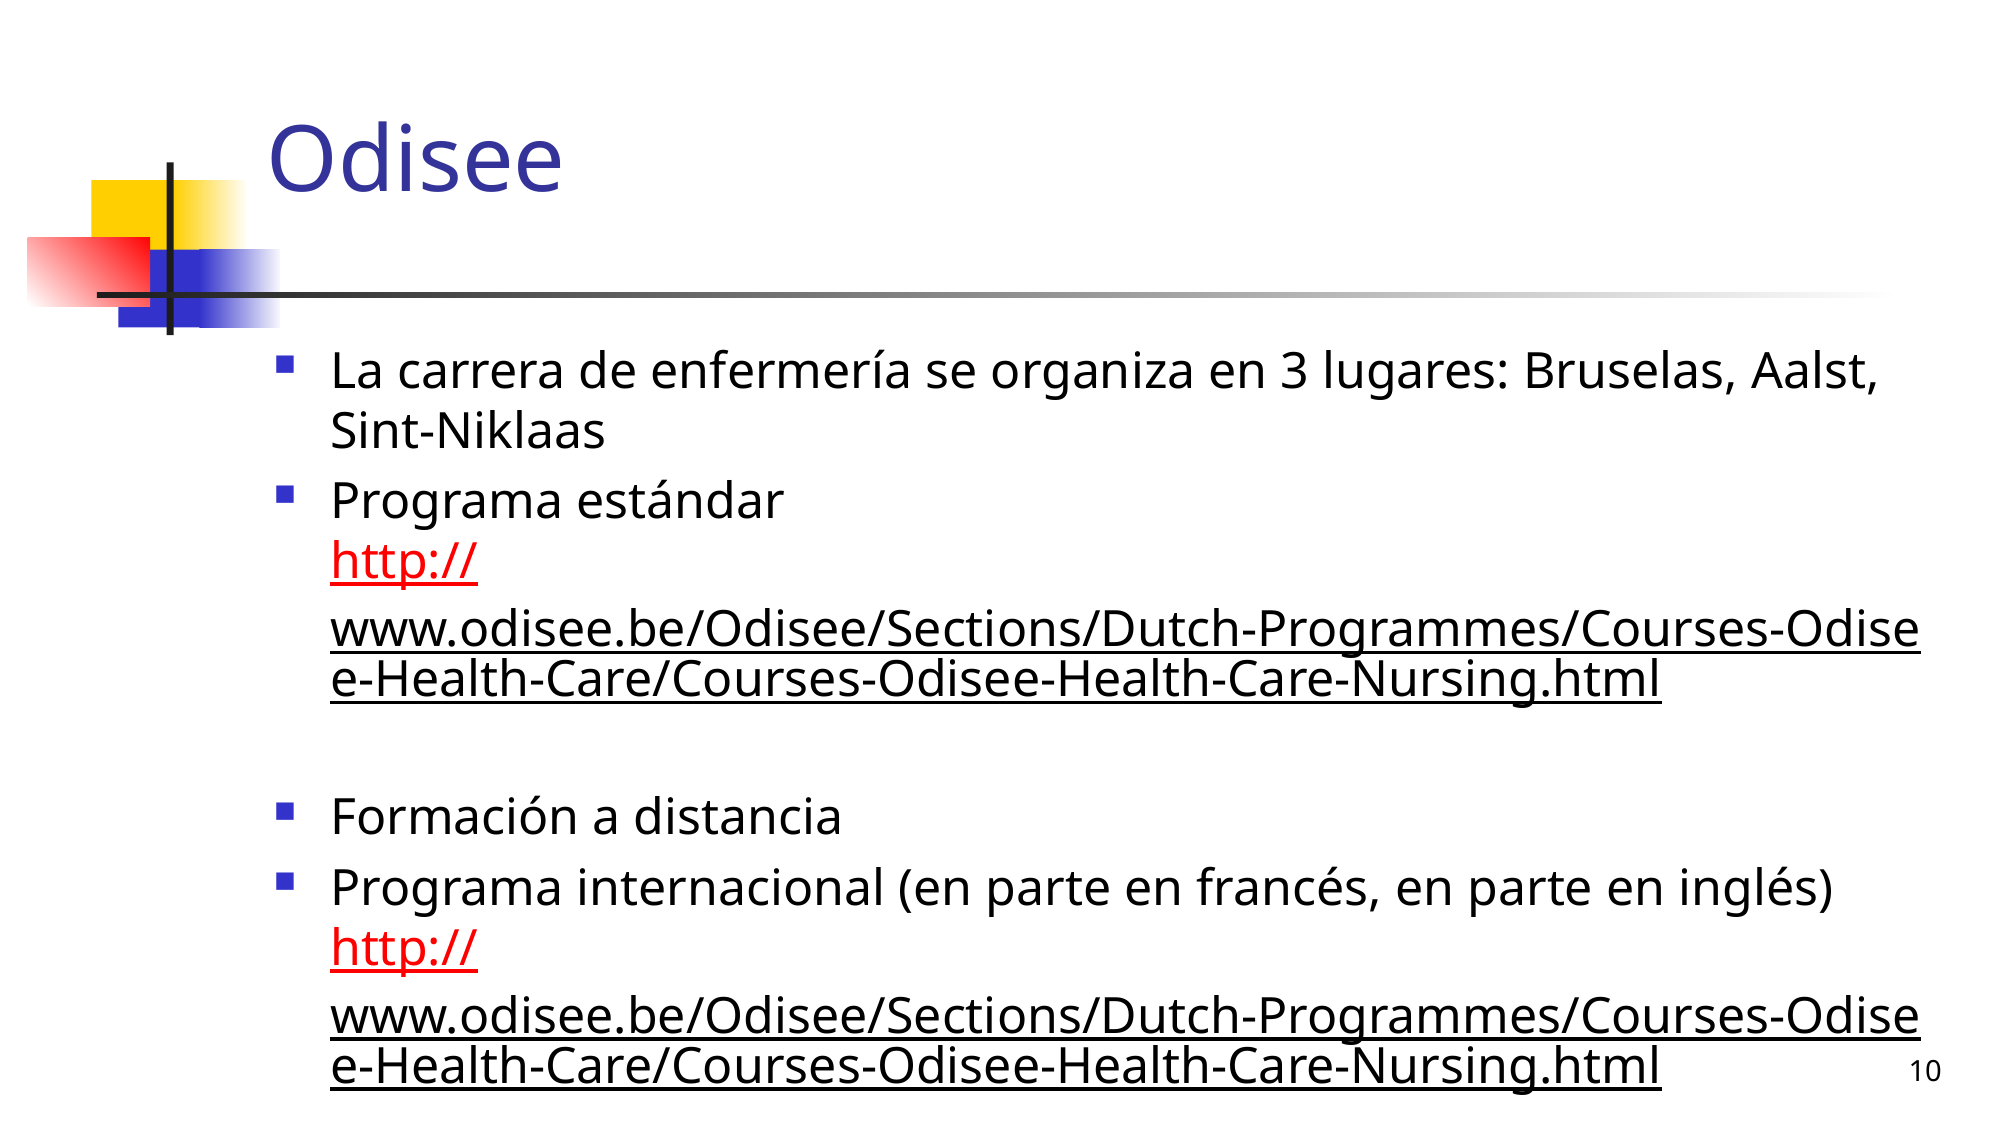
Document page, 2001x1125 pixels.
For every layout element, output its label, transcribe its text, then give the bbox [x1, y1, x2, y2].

list La carrera de enfermería se organiza en 3 lugares: Bruselas, Aalst, Sint-Niklaas Programa estándar http://www.odisee.be/Odisee/Sections/Dutch-Programmes/Courses-Odisee-Health-Care/Courses-Odisee-Health-Care-Nursing.html Formación a distancia Programa internacional (en parte en francés, en parte en inglés) http://www.odisee.be/Odisee/Sections/Dutch-Programmes/Courses-Odisee-Health-Care/Courses-Odisee-Health-Care-Nursing.html [258, 330, 1959, 1007]
title Odisee [251, 34, 1957, 276]
slide_number 10 [1540, 1023, 1958, 1100]
